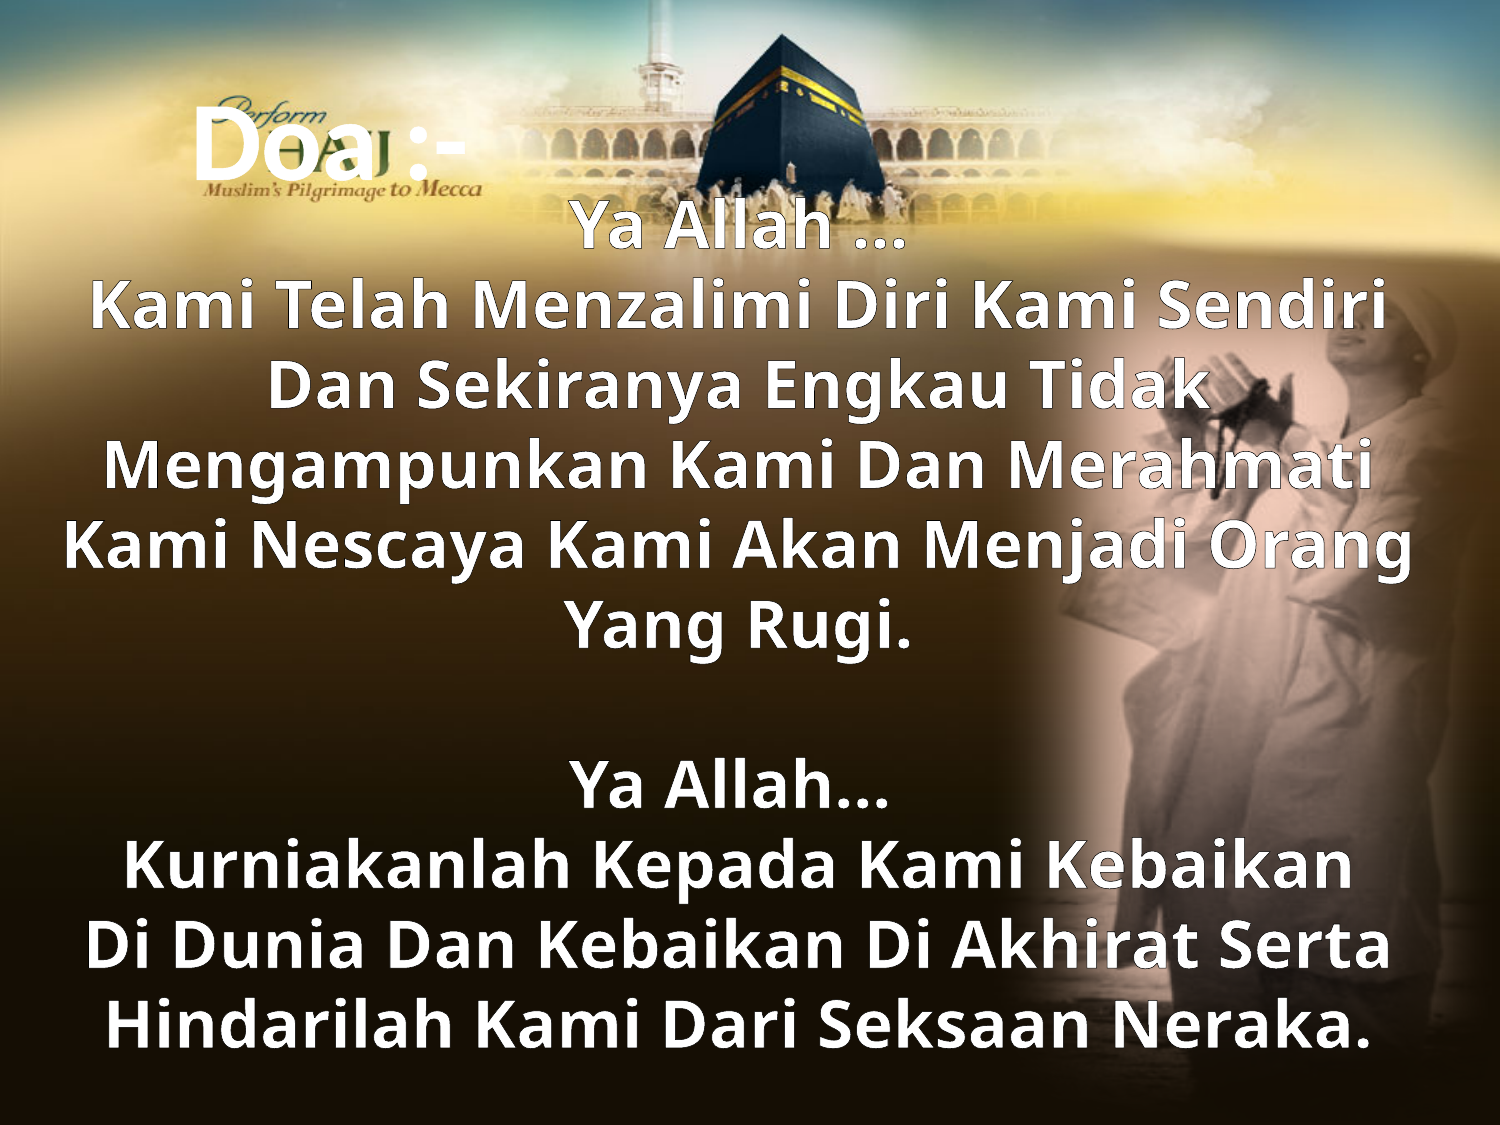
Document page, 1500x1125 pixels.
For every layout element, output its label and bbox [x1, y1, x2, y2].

text_box [0, 0, 1500, 1125]
